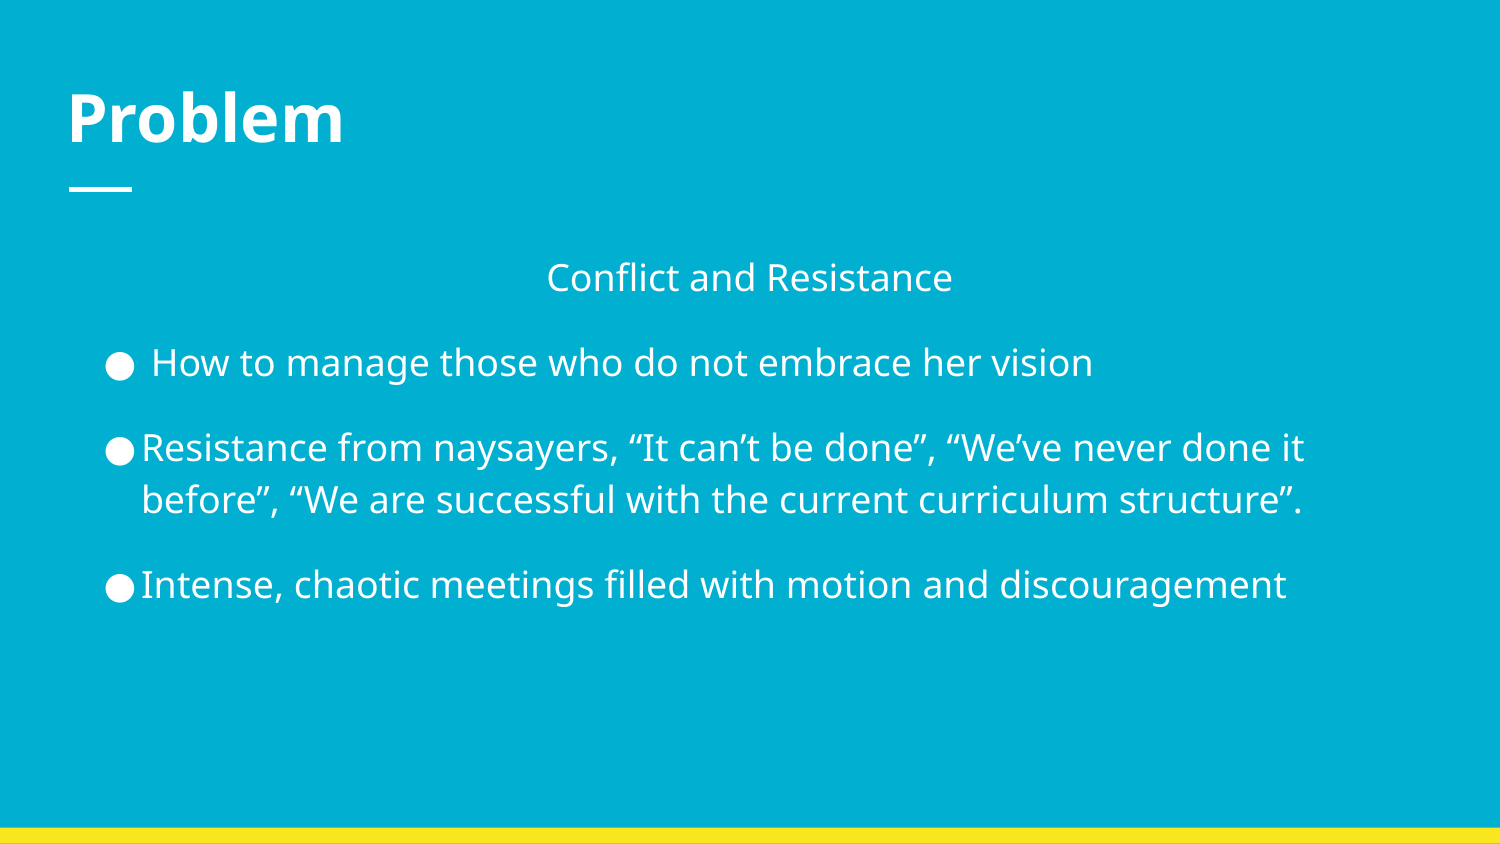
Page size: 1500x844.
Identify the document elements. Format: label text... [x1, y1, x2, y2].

list Conflict and Resistance How to manage those who do not embrace her vision Resistance from naysayers, “It can’t be done”, “We’ve never done it before”, “We are successful with the current curriculum structure”. Intense, chaotic meetings filled with motion and discouragement [51, 232, 1449, 750]
title Problem [51, 61, 1449, 167]
